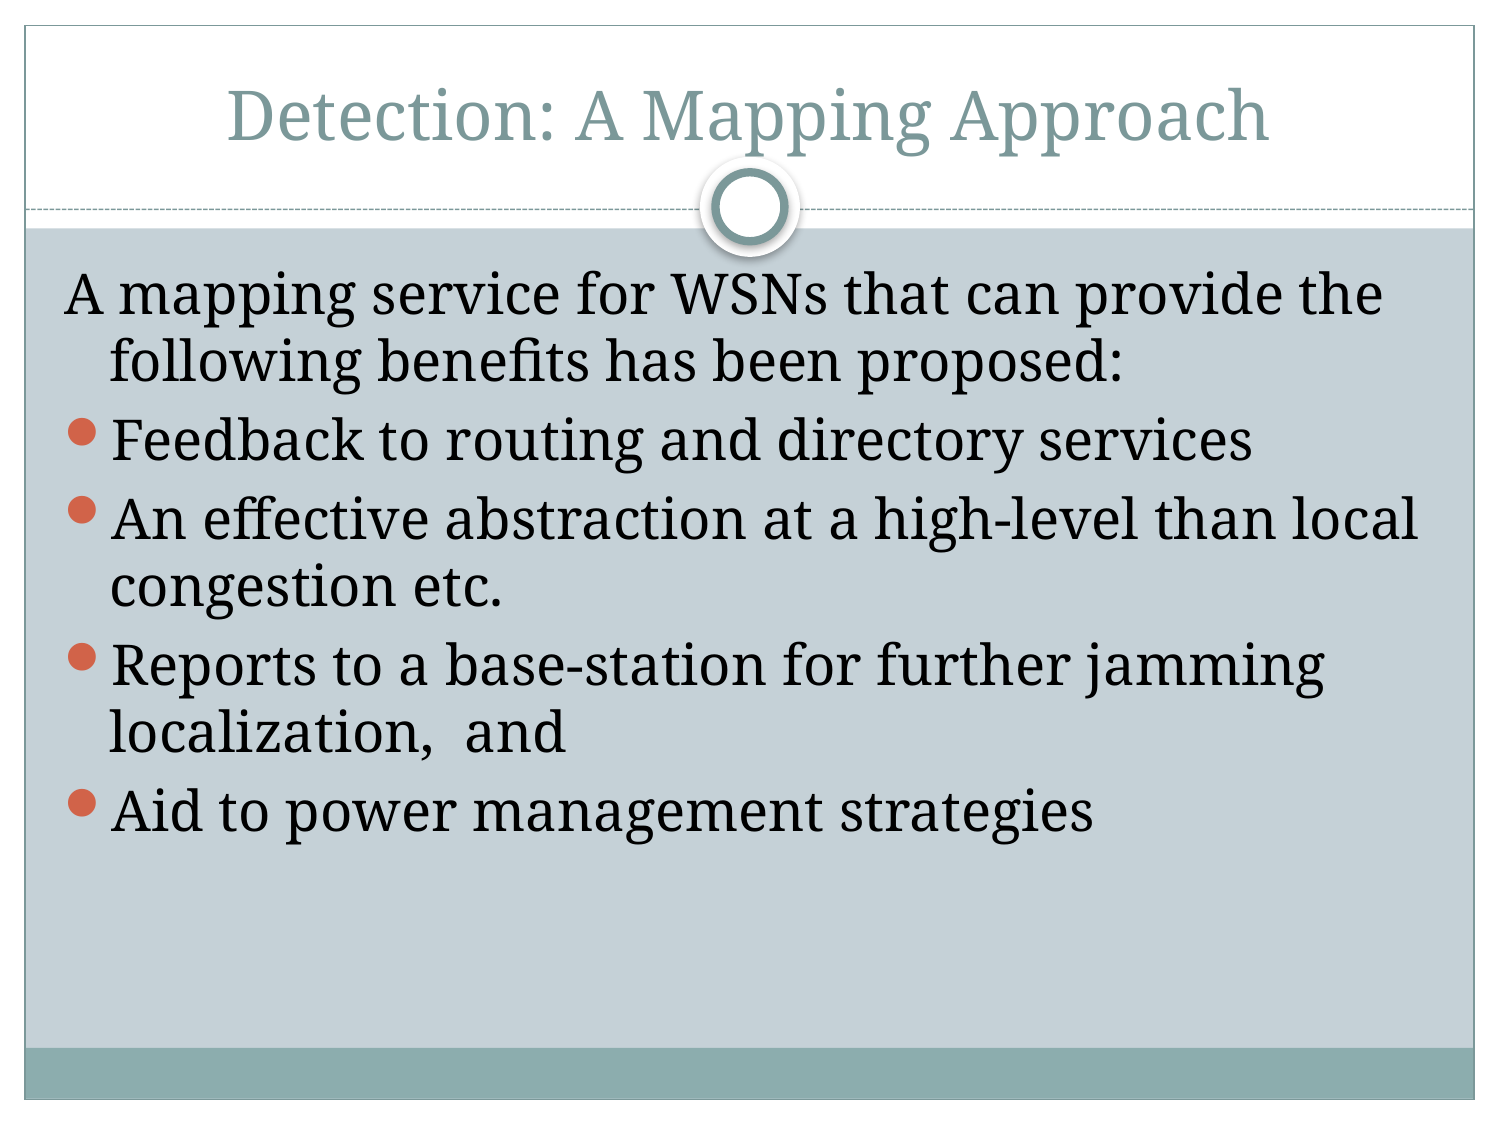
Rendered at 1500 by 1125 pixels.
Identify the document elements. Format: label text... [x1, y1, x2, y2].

title Detection: A Mapping Approach [49, 37, 1450, 162]
list A mapping service for WSNs that can provide the following benefits has been proposed: Feedback to routing and directory services An effective abstraction at a high-level than local congestion etc. Reports to a base-station for further jamming localization, and Aid to power management strategies [49, 250, 1445, 1001]
